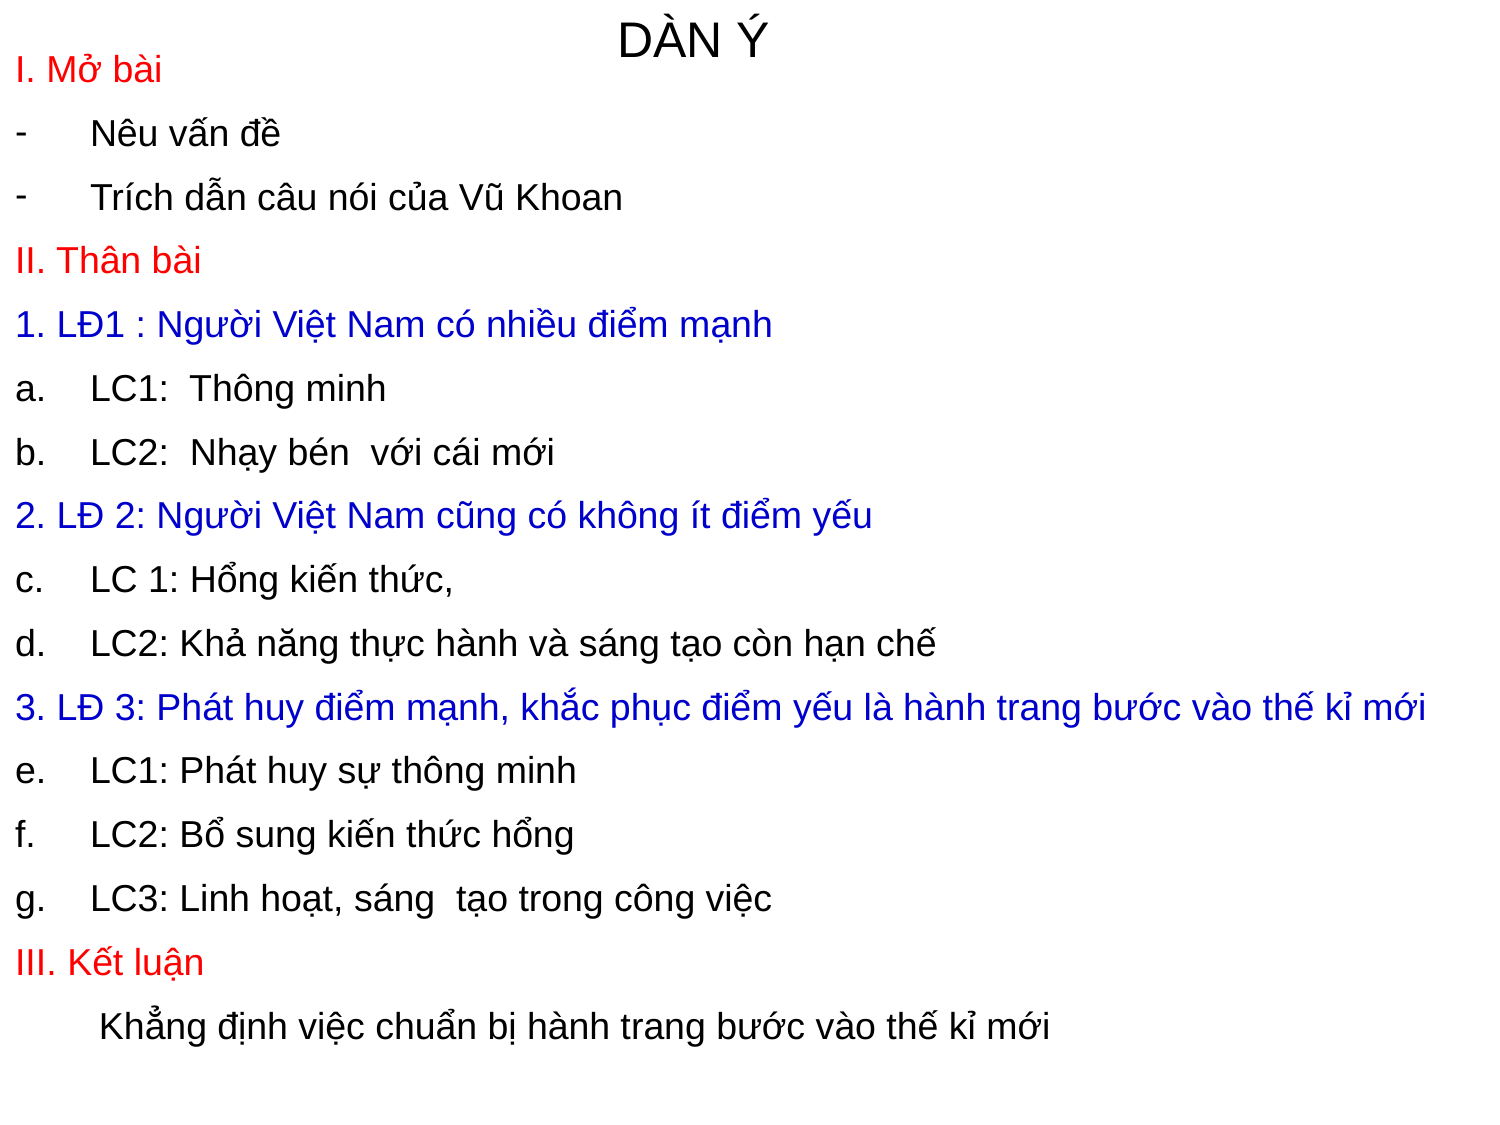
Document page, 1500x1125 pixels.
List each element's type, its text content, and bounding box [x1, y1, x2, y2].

text_box DÀN Ý [562, 0, 825, 37]
text_box I. Mở bài Nêu vấn đề Trích dẫn câu nói của Vũ Khoan II. Thân bài 1. LĐ1 : Người Việt Nam có nhiều điểm mạnh LC1: Thông minh LC2: Nhạy bén với cái mới 2. LĐ 2: Người Việt Nam cũng có không ít điểm yếu LC 1: Hổng kiến thức, LC2: Khả năng thực hành và sáng tạo còn hạn chế 3. LĐ 3: Phát huy điểm mạnh, khắc phục điểm yếu là hành trang bước vào thế kỉ mới LC1: Phát huy sự thông minh LC2: Bổ sung kiến thức hổng LC3: Linh hoạt, sáng tạo trong công việc III. Kết luận Khẳng định việc chuẩn bị hành trang bước vào thế kỉ mới [0, 37, 1500, 1118]
